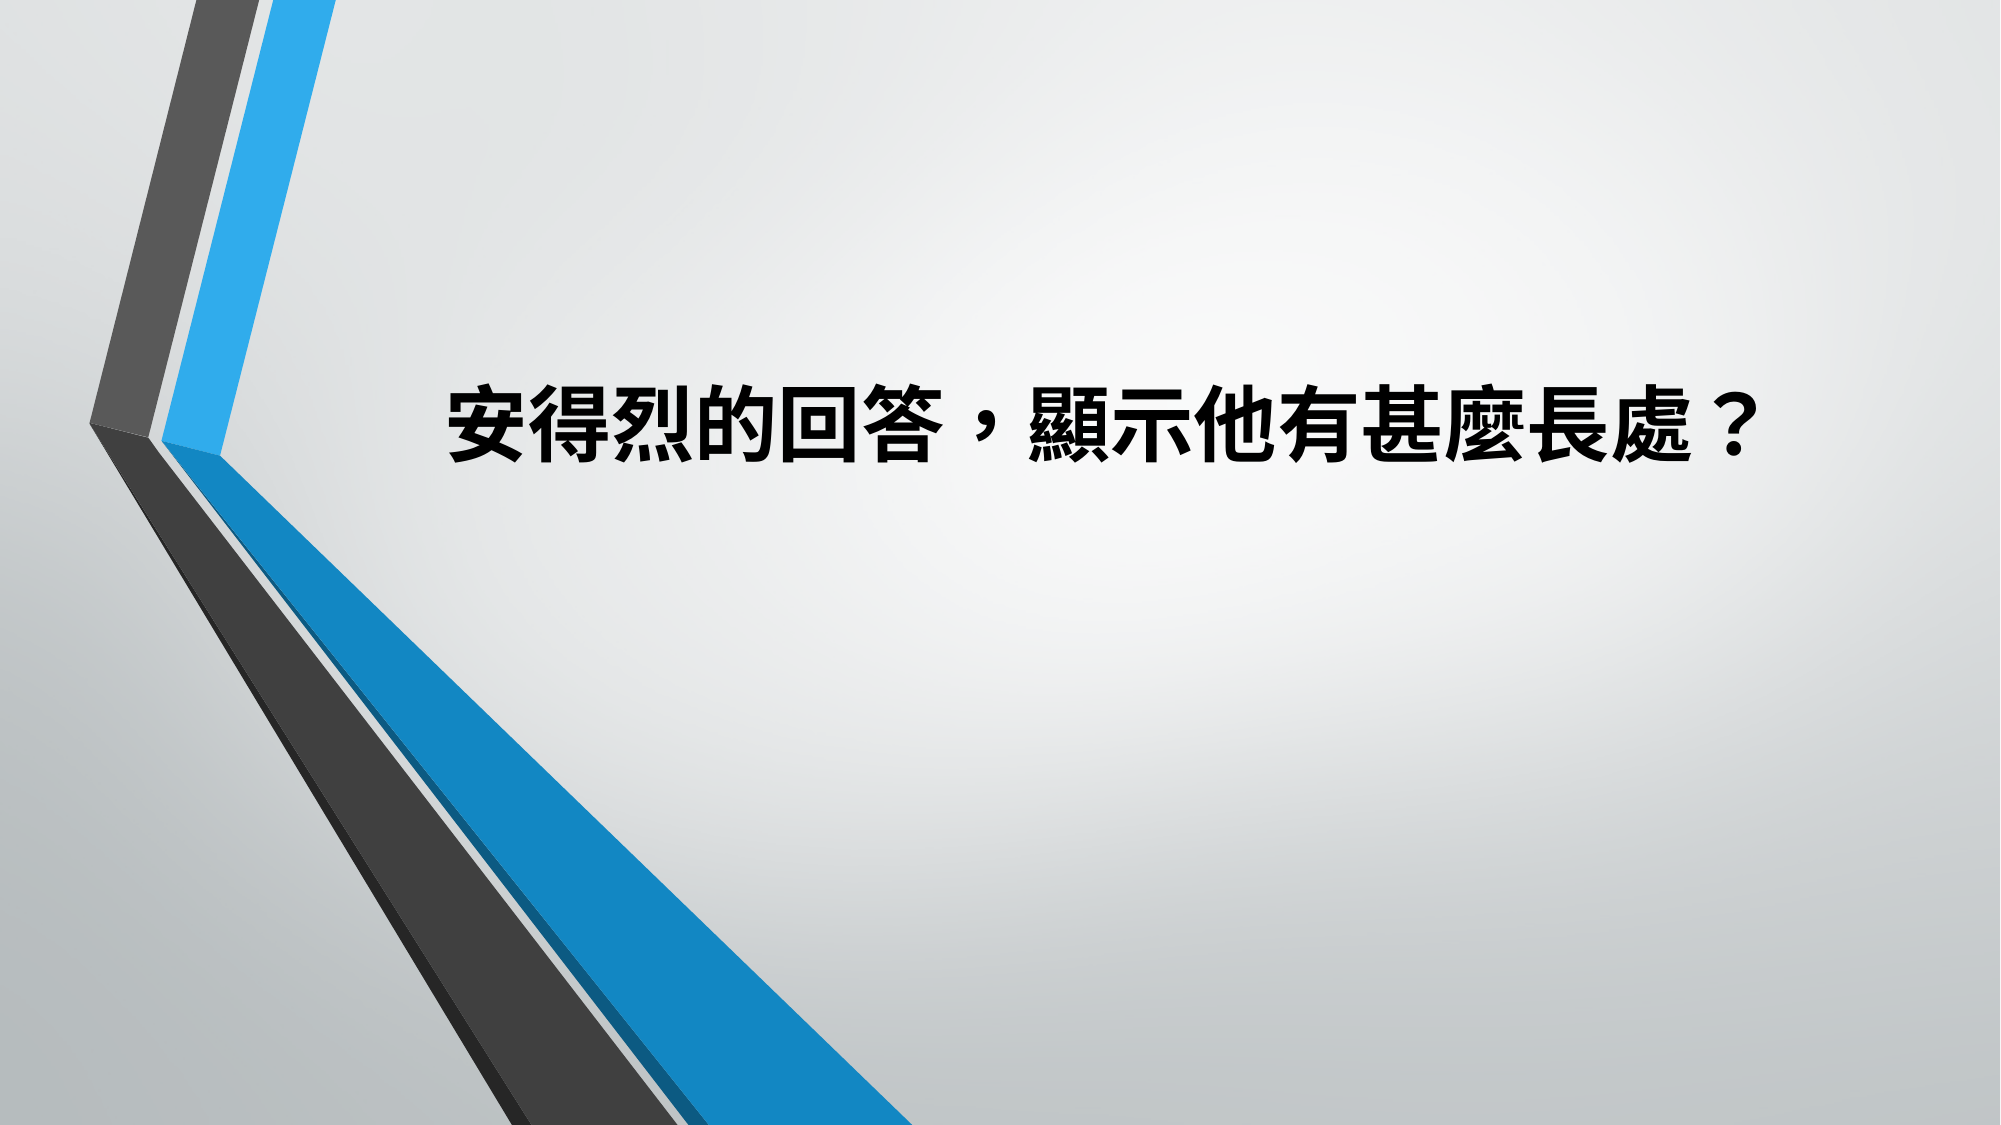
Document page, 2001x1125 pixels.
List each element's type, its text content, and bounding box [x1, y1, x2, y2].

title 安得烈的回答，顯示他有甚麼長處？ [430, 0, 1772, 480]
